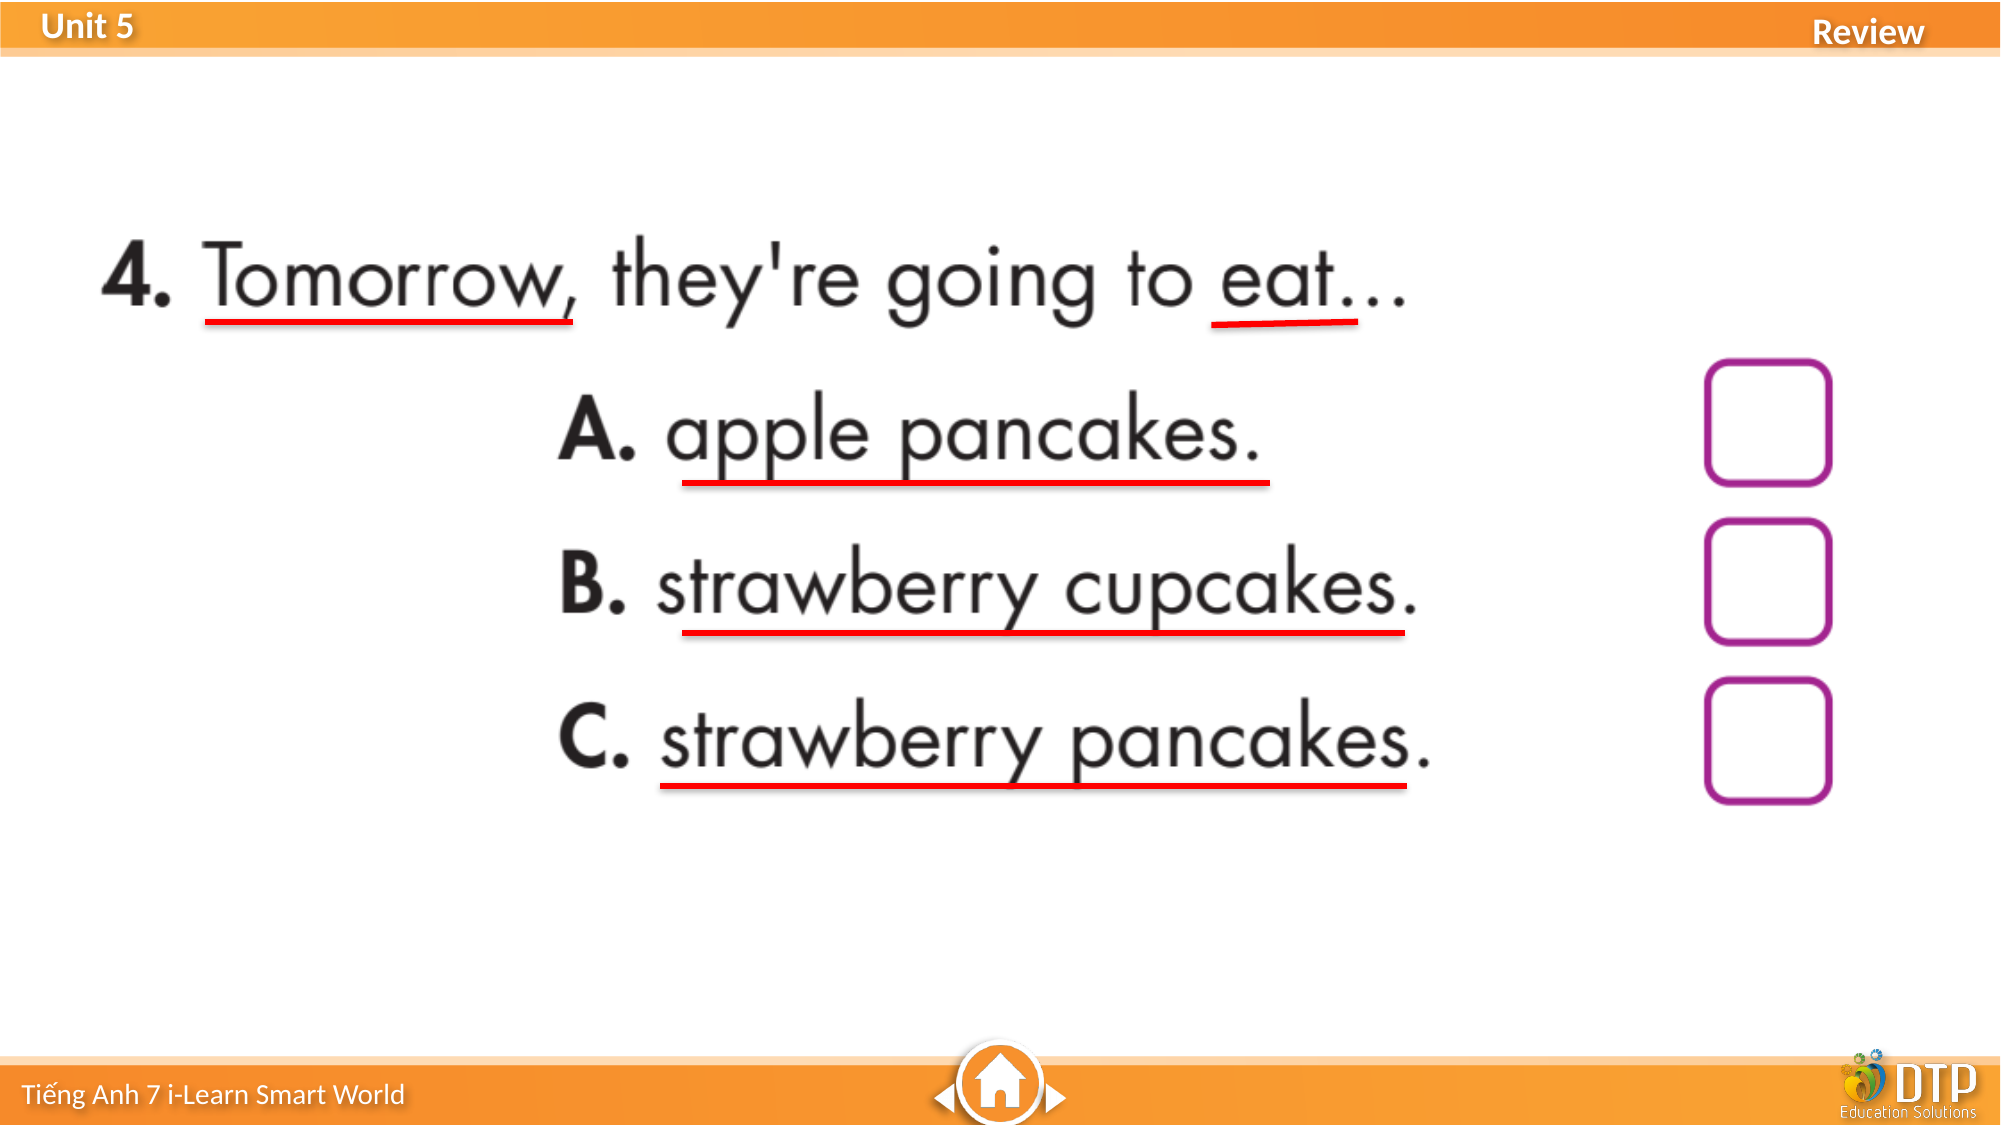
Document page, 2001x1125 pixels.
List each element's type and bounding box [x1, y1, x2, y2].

picture [0, 2, 2001, 1125]
text_box [1211, 321, 1359, 326]
